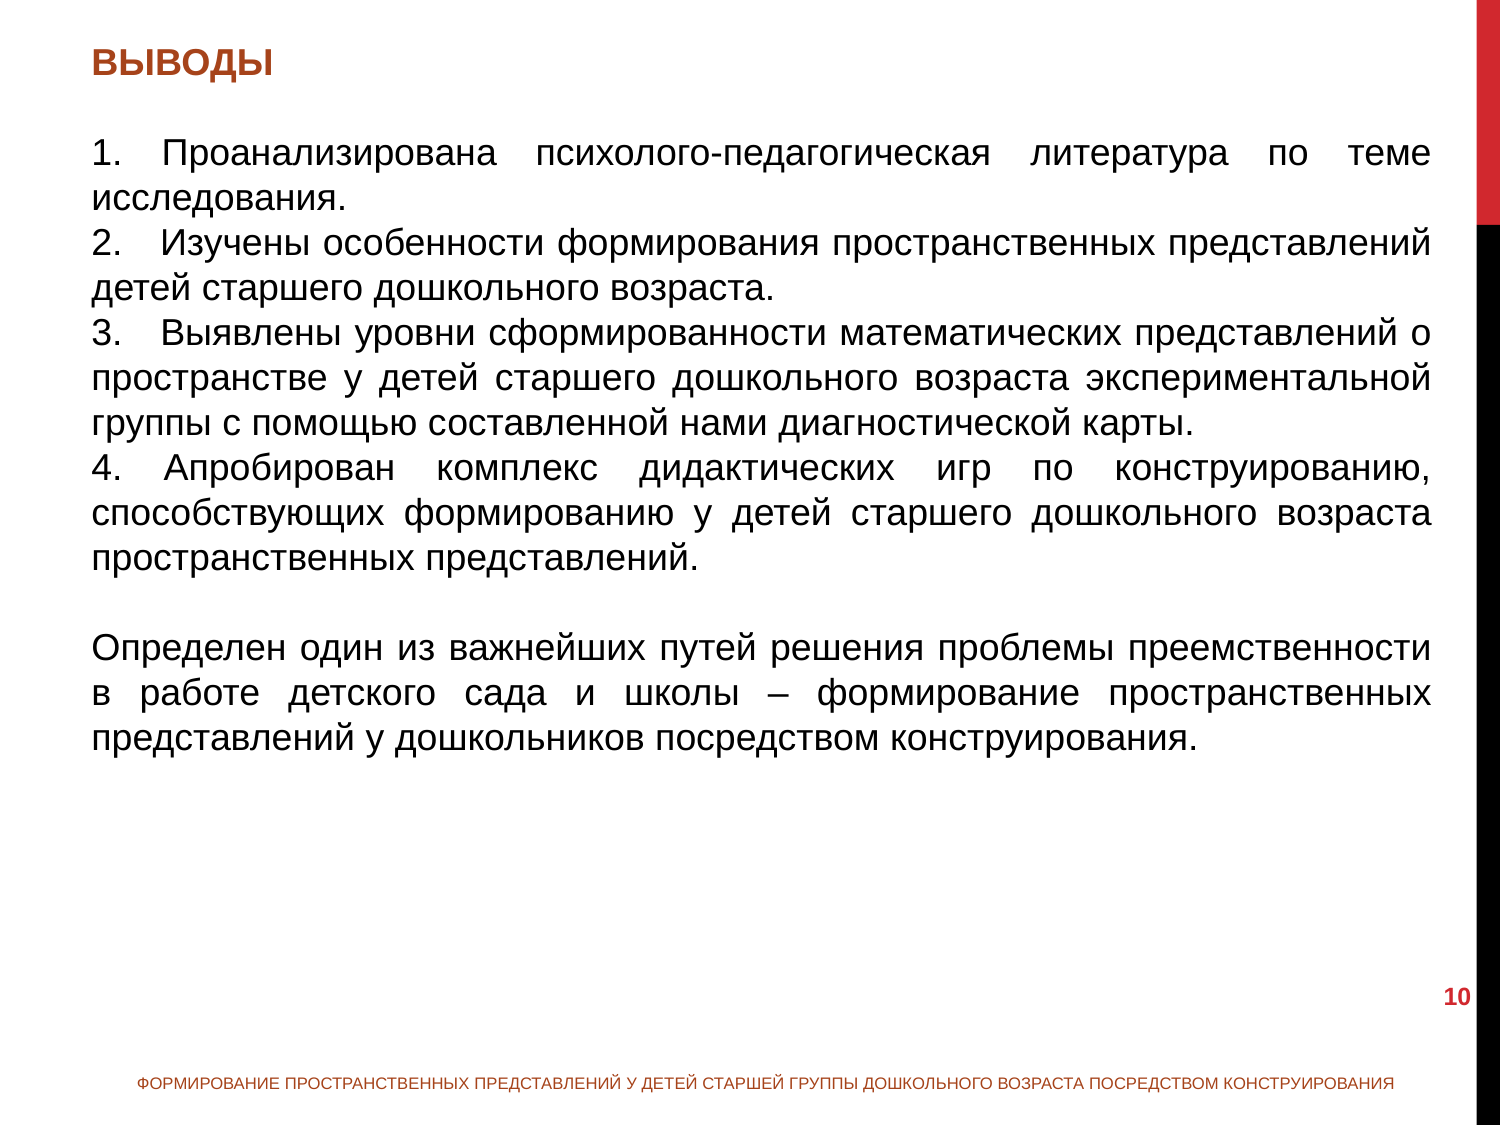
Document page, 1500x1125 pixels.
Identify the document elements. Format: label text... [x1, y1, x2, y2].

text_box ВЫВОДЫ 1. Проанализирована психолого-педагогическая литература по теме исследования. 2. Изучены особенности формирования пространственных представлений детей старшего дошкольного возраста. 3. Выявлены уровни сформированности математических представлений о пространстве у детей старшего дошкольного возраста экспериментальной группы с помощью составленной нами диагностической карты. 4. Апробирован комплекс дидактических игр по конструированию, способствующих формированию у детей старшего дошкольного возраста пространственных представлений. Определен один из важнейших путей решения проблемы преемственности в работе детского сада и школы – формирование пространственных представлений у дошкольников посредством конструирования. [76, 30, 1447, 811]
footer ФОРМИРОВАНИЕ ПРОСТРАНСТВЕННЫХ ПРЕДСТАВЛЕНИЙ У ДЕТЕЙ СТАРШЕЙ ГРУППЫ ДОШКОЛЬНОГО ВОЗРАСТА ПОСРЕДСТВОМ КОНСТРУИРОВАНИЯ [75, 1065, 1459, 1112]
slide_number 10 [1349, 965, 1500, 1026]
